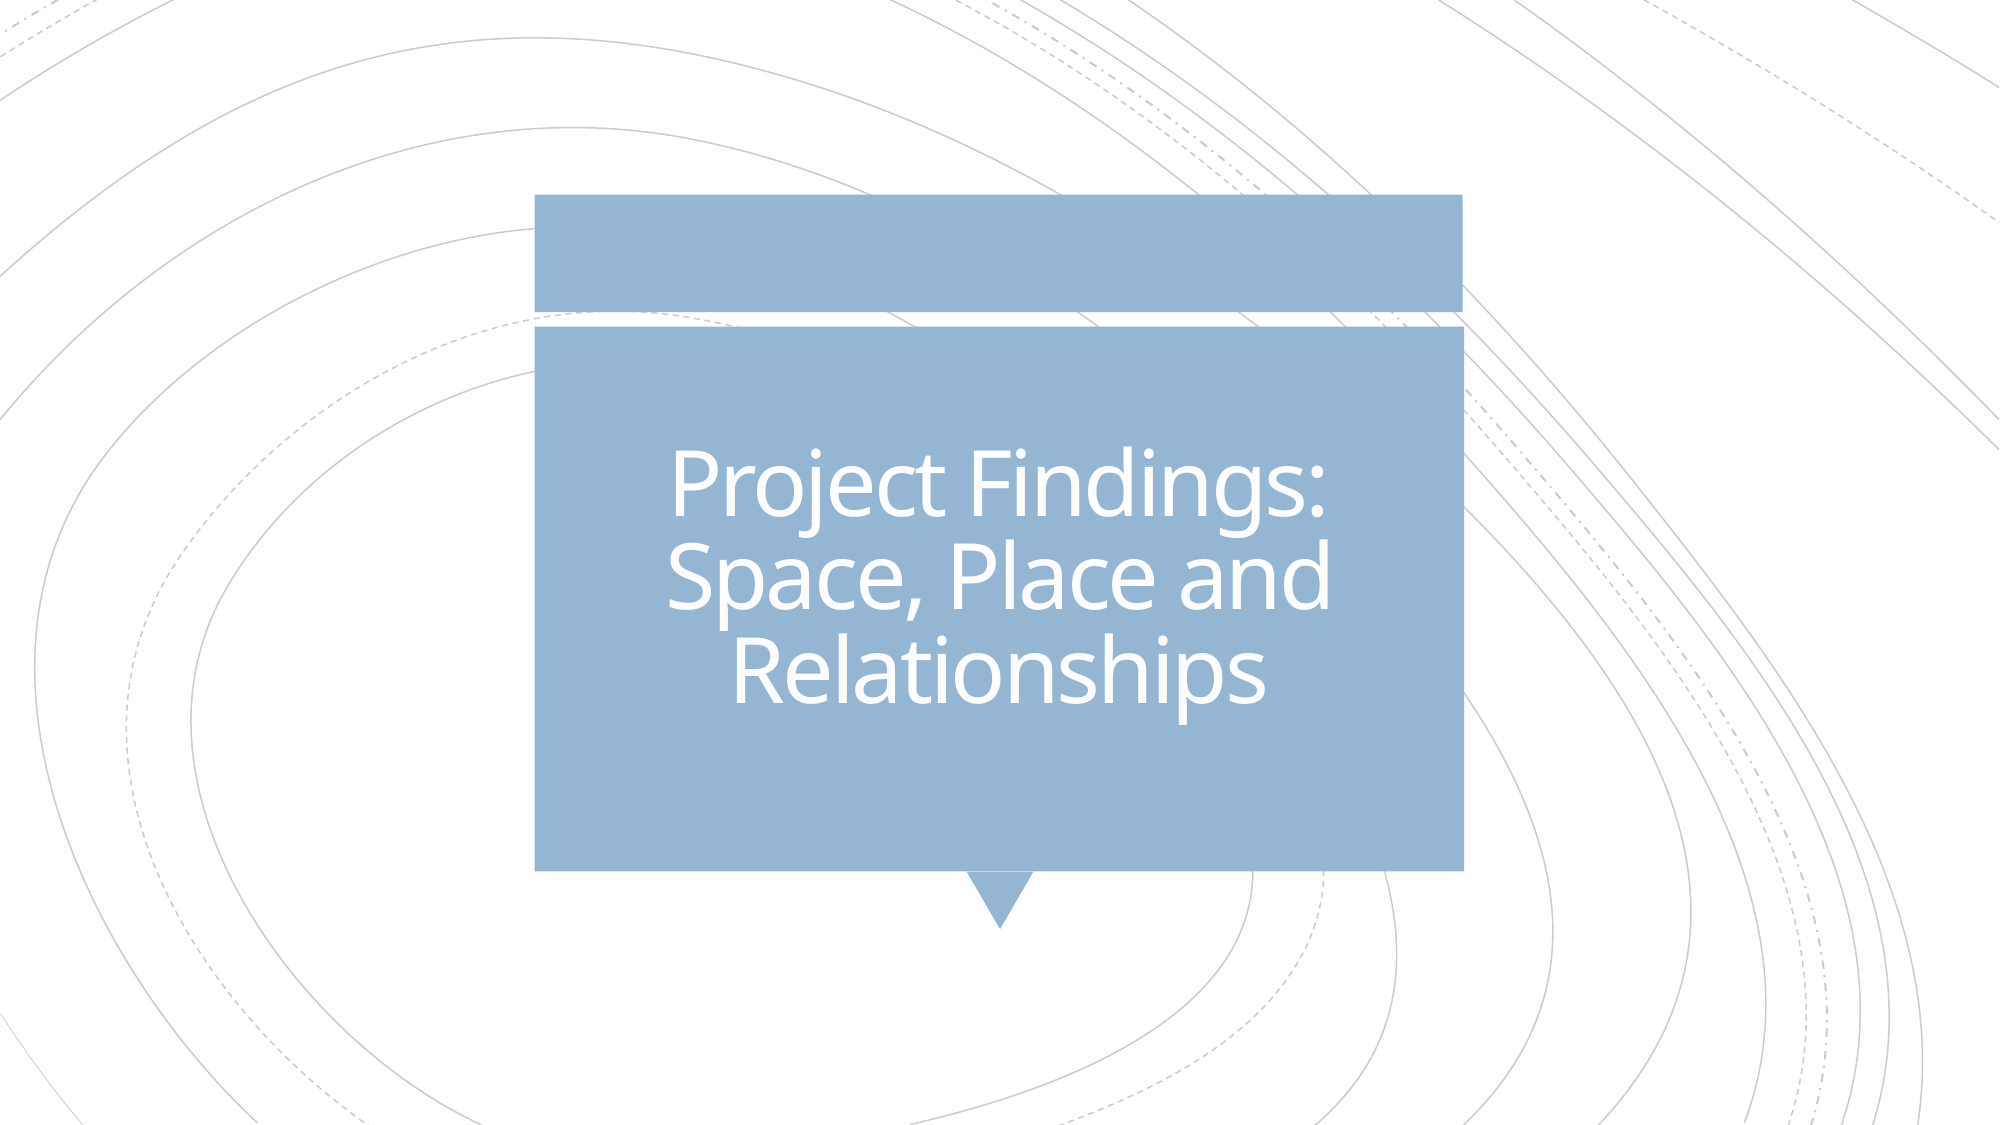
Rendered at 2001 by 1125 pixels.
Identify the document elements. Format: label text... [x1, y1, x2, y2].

title Project Findings: Space, Place and Relationships [548, 340, 1450, 832]
